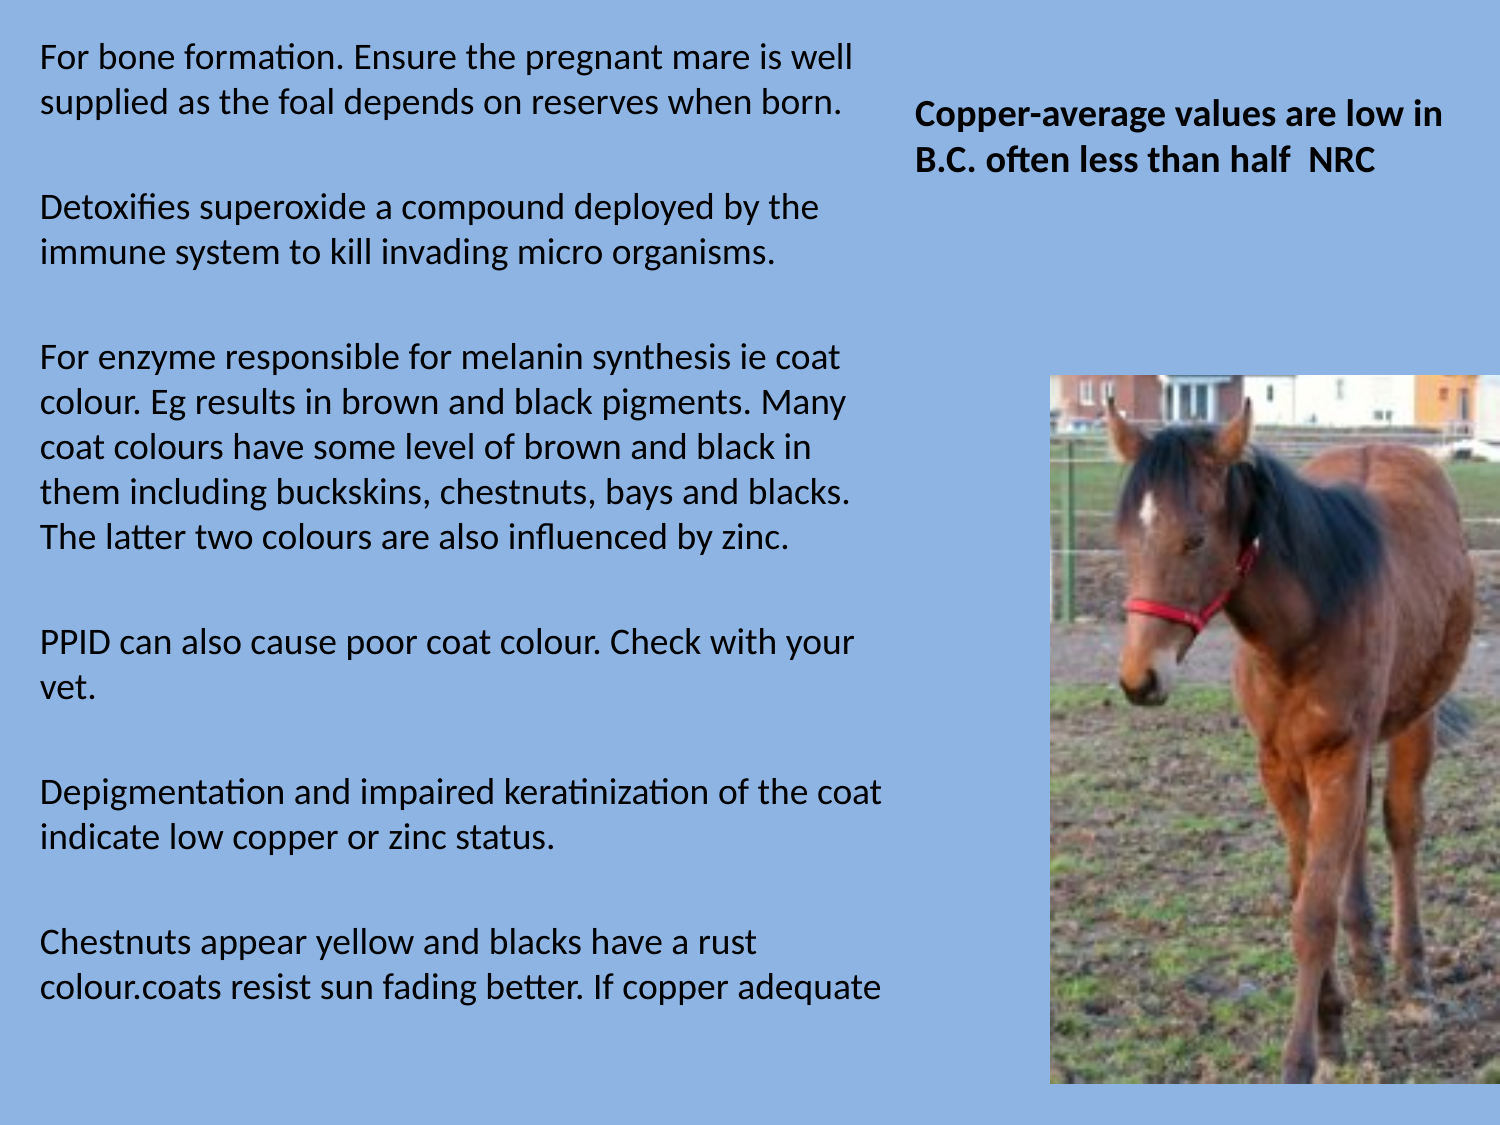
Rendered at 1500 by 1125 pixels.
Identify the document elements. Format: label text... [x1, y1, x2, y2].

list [1049, 375, 1500, 1084]
title Copper-average values are low in B.C. often less than half NRC [900, 44, 1463, 188]
list For bone formation. Ensure the pregnant mare is well supplied as the foal depends on reserves when born. Detoxifies superoxide a compound deployed by the immune system to kill invading micro organisms. For enzyme responsible for melanin synthesis ie coat colour. Eg results in brown and black pigments. Many coat colours have some level of brown and black in them including buckskins, chestnuts, bays and blacks. The latter two colours are also influenced by zinc. PPID can also cause poor coat colour. Check with your vet. Depigmentation and impaired keratinization of the coat indicate low copper or zinc status. Chestnuts appear yellow and blacks have a rust colour.coats resist sun fading better. If copper adequate [24, 24, 900, 1075]
